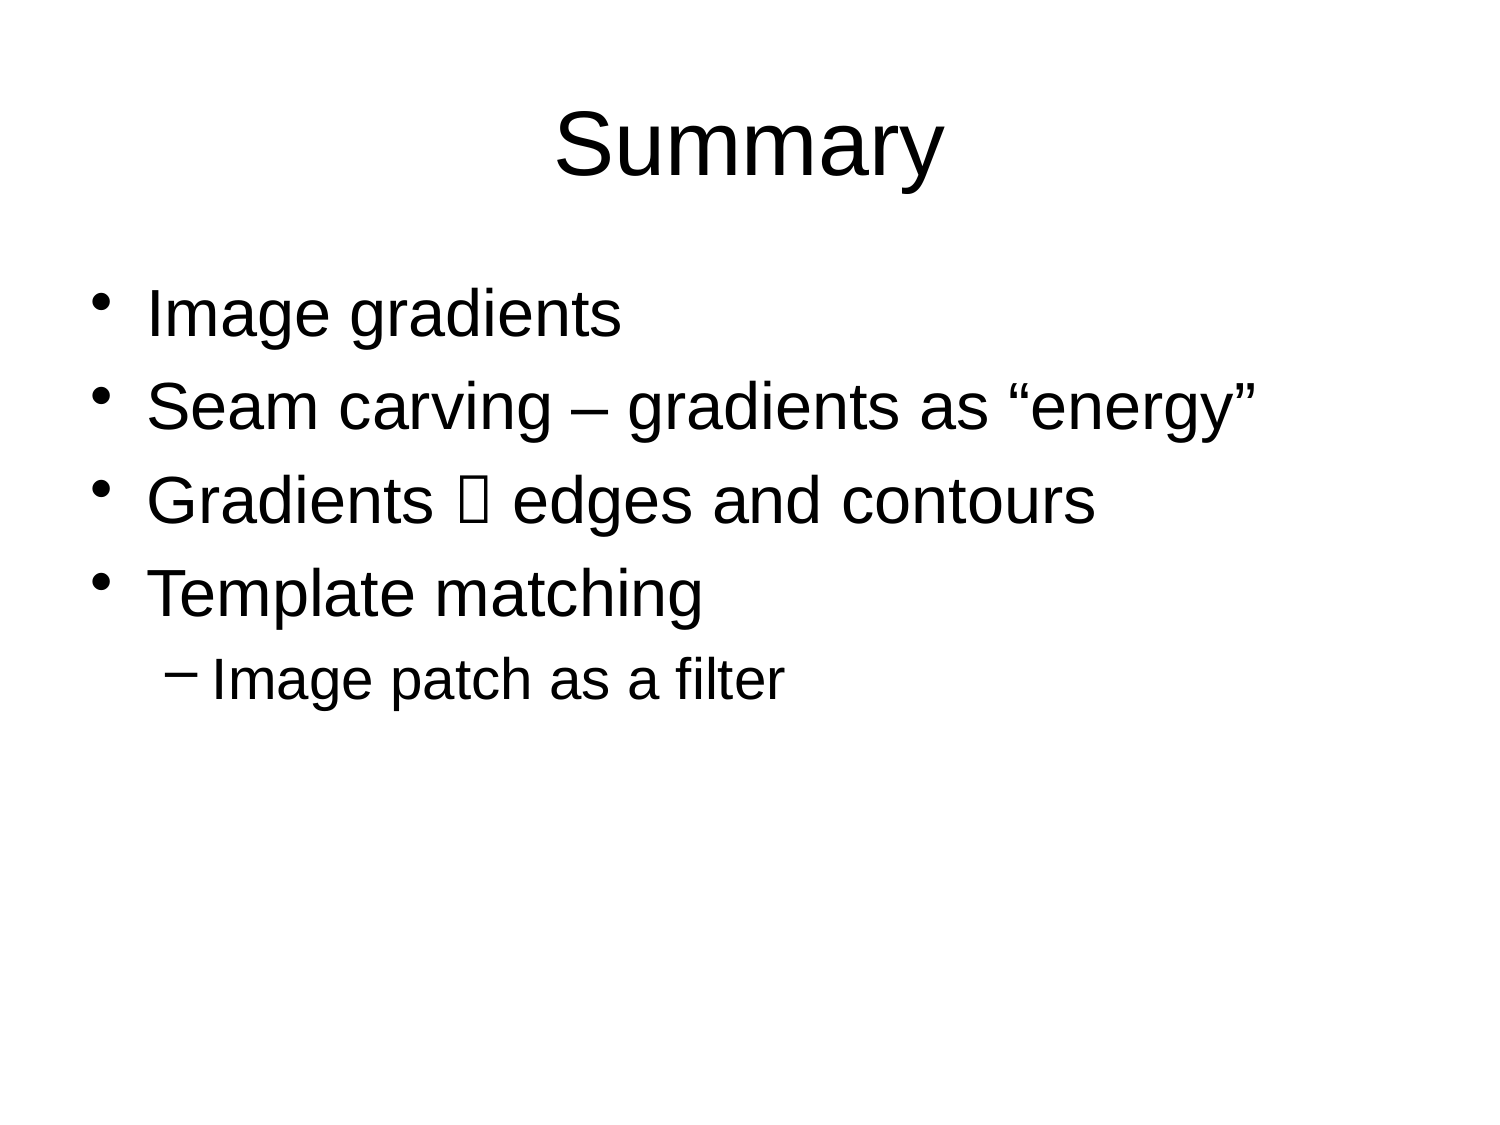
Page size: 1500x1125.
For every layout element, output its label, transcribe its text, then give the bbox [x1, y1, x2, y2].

title Summary [74, 44, 1426, 233]
list Image gradients Seam carving – gradients as “energy” Gradients  edges and contours Template matching Image patch as a filter [74, 262, 1426, 1006]
